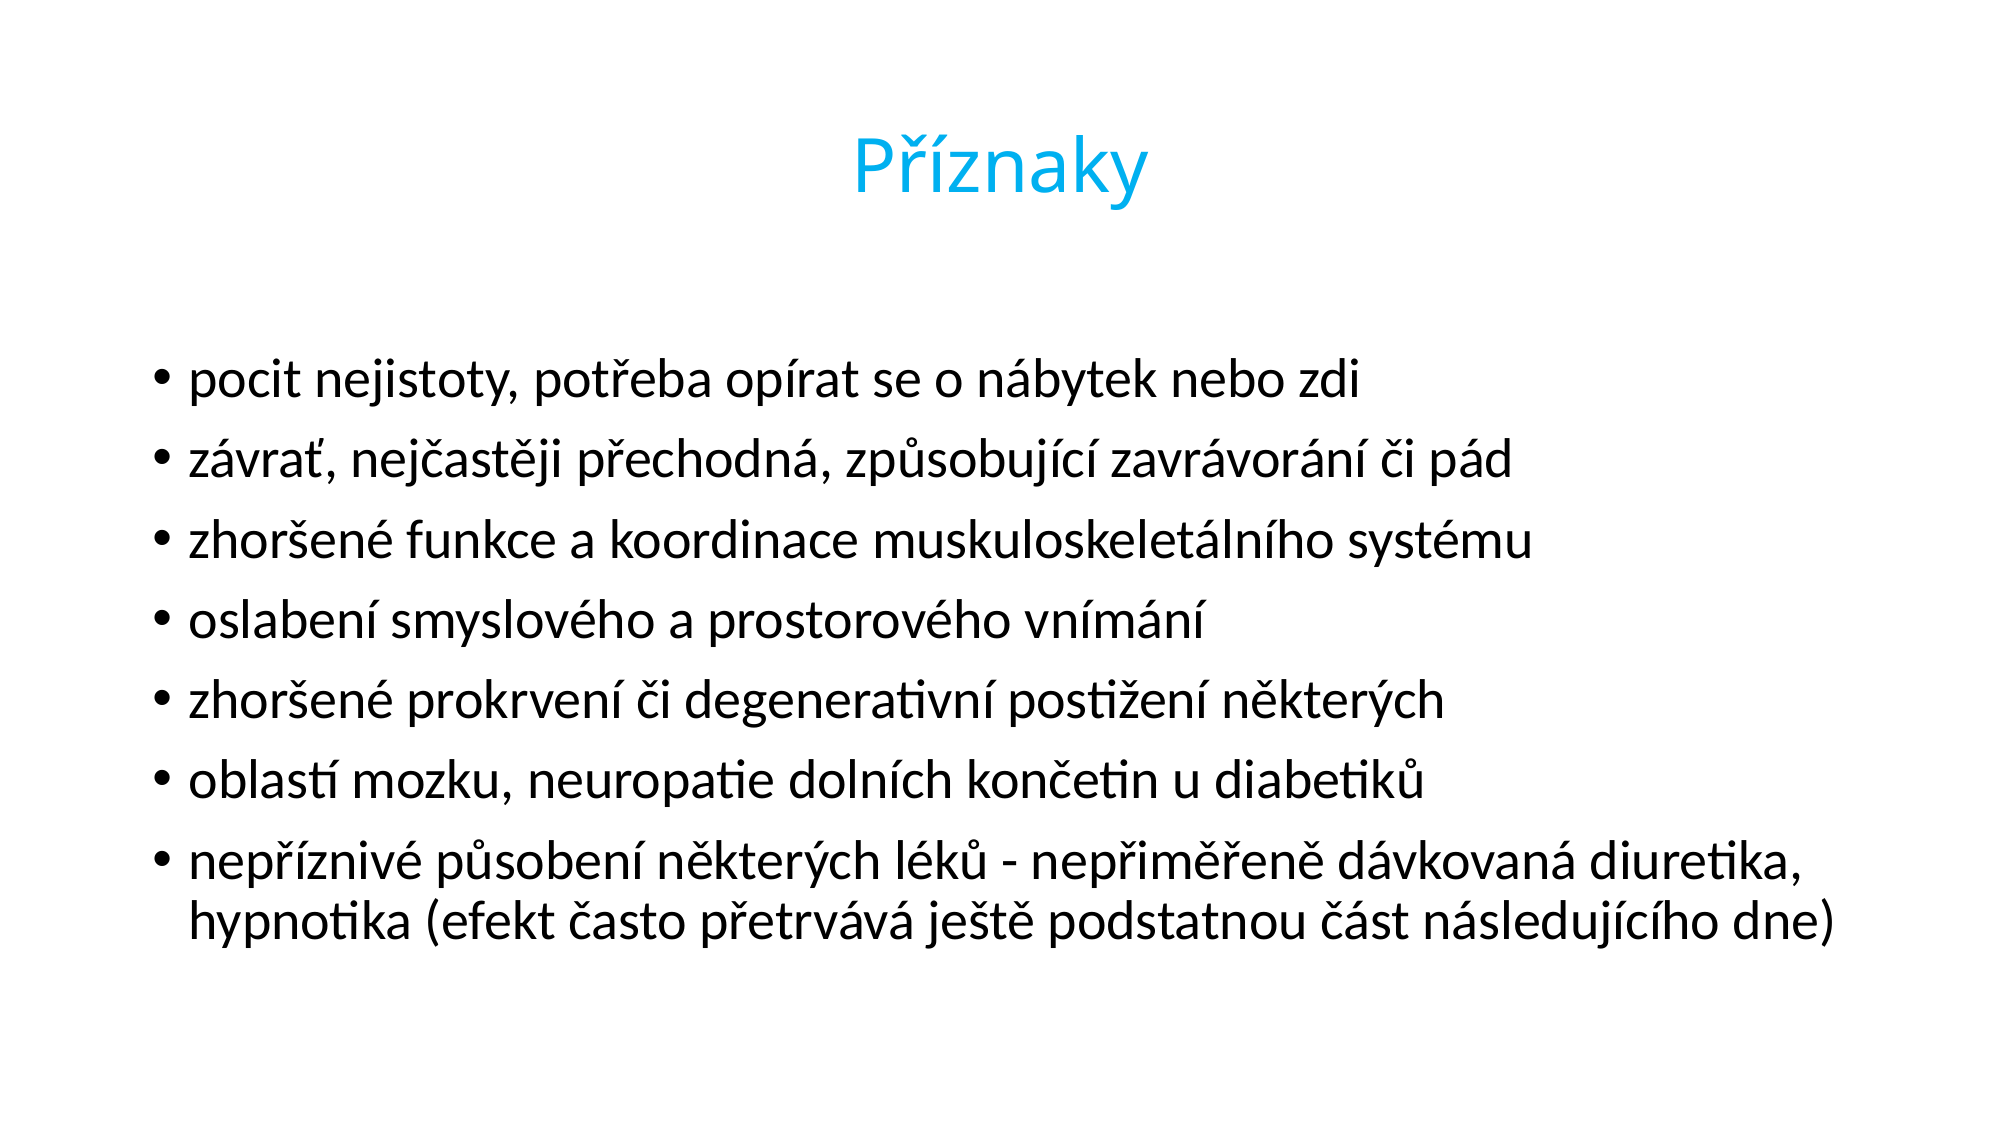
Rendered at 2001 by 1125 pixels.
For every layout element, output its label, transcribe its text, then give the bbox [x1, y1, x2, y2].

title Příznaky [137, 59, 1863, 254]
list pocit nejistoty, potřeba opírat se o nábytek nebo zdi závrať, nejčastěji přechodná, způsobující zavrávorání či pád zhoršené funkce a koordinace muskuloskeletálního systému oslabení smyslového a prostorového vnímání zhoršené prokrvení či degenerativní postižení některých oblastí mozku, neuropatie dolních končetin u diabetiků nepříznivé působení některých léků - nepřiměřeně dávkovaná diuretika, hypnotika (efekt často přetrvává ještě podstatnou část následujícího dne) [137, 254, 1863, 1014]
